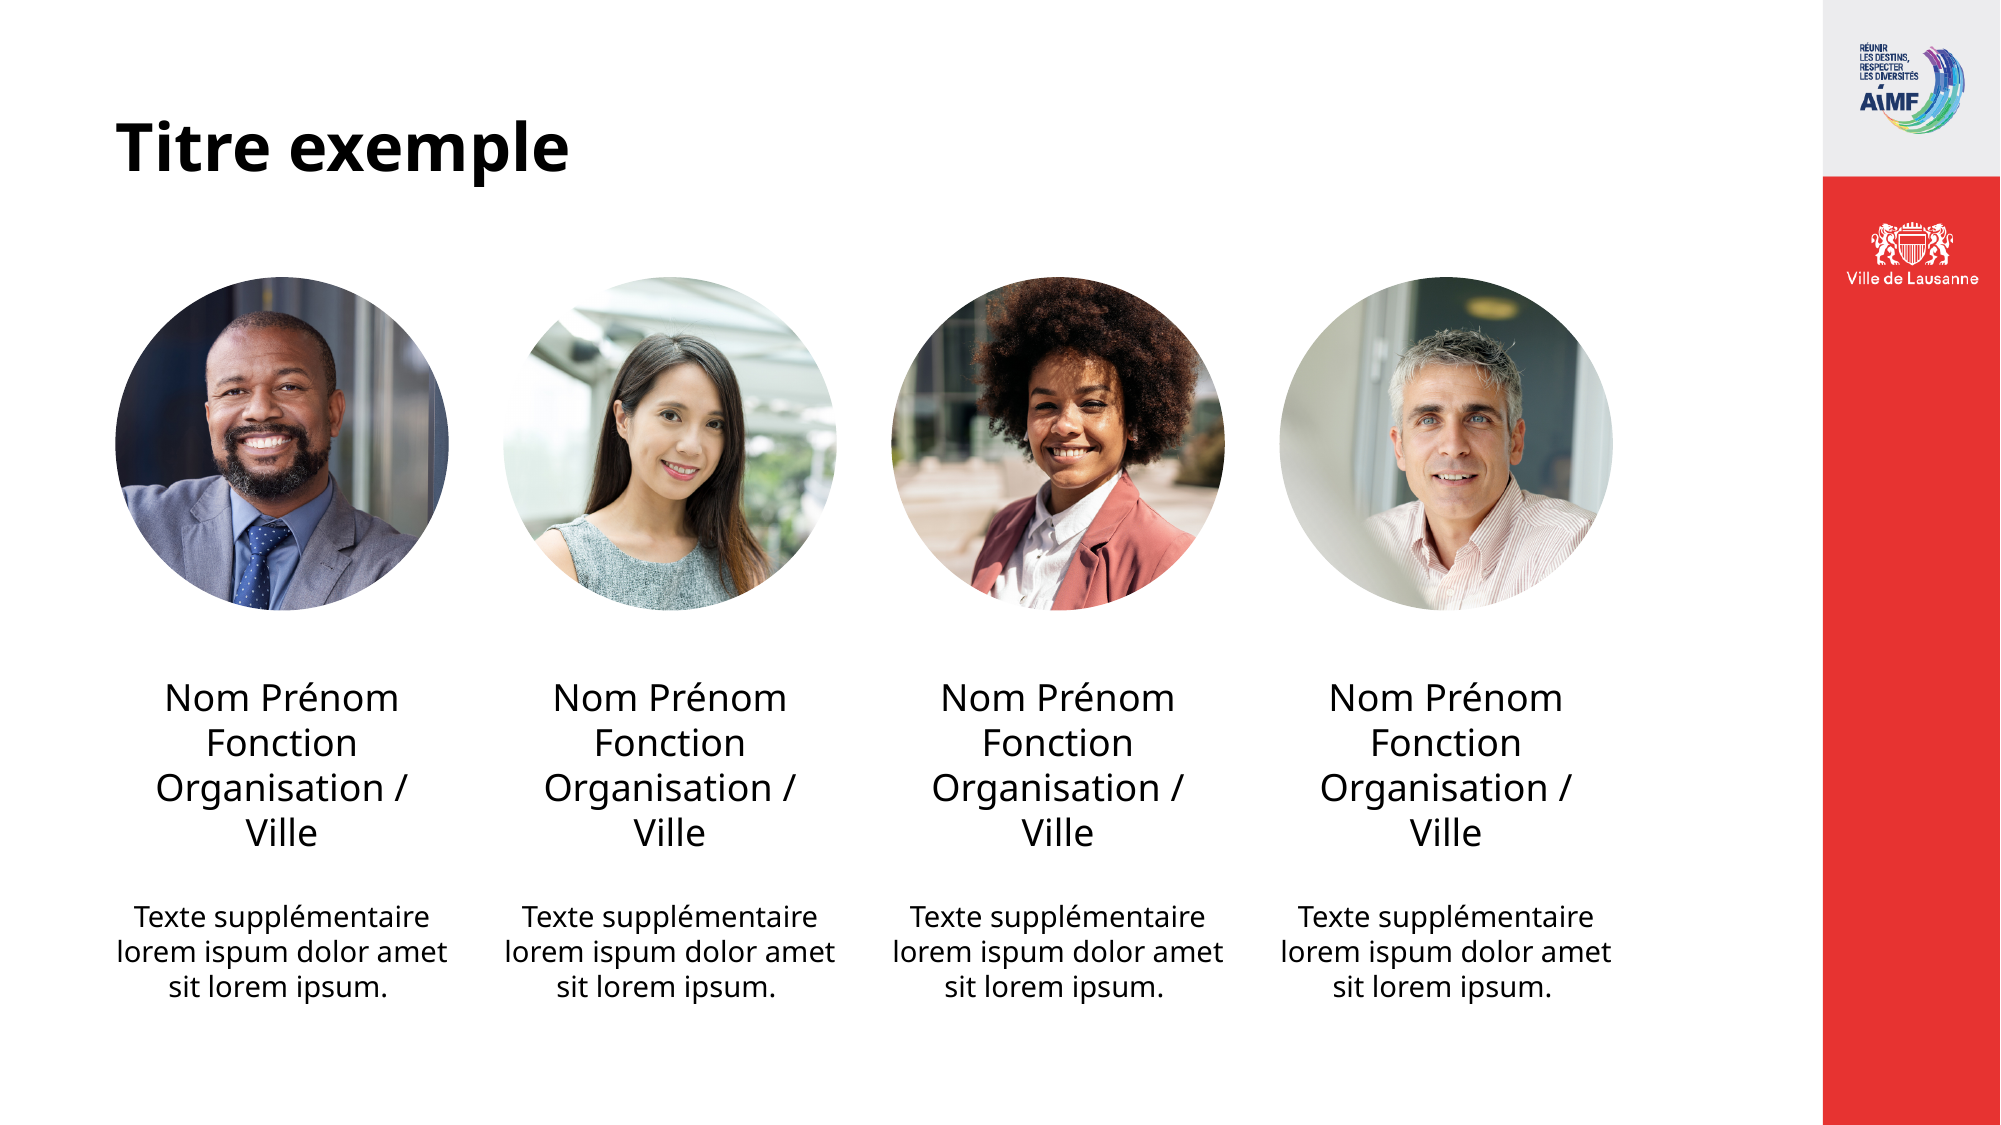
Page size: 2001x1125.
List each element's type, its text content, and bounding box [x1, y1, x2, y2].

text_box Nom Prénom Fonction Organisation / Ville Texte supplémentaire lorem ispum dolor amet sit lorem ipsum. [115, 673, 449, 1004]
text_box [1277, 275, 1615, 613]
text_box Nom Prénom Fonction Organisation / Ville Texte supplémentaire lorem ispum dolor amet sit lorem ipsum. [1279, 673, 1613, 1004]
text_box [889, 275, 1227, 613]
title Titre exemple [115, 113, 1697, 252]
text_box Nom Prénom Fonction Organisation / Ville Texte supplémentaire lorem ispum dolor amet sit lorem ipsum. [503, 673, 837, 1004]
text_box [113, 275, 451, 613]
text_box [501, 275, 839, 613]
text_box Nom Prénom Fonction Organisation / Ville Texte supplémentaire lorem ispum dolor amet sit lorem ipsum. [891, 673, 1225, 1004]
